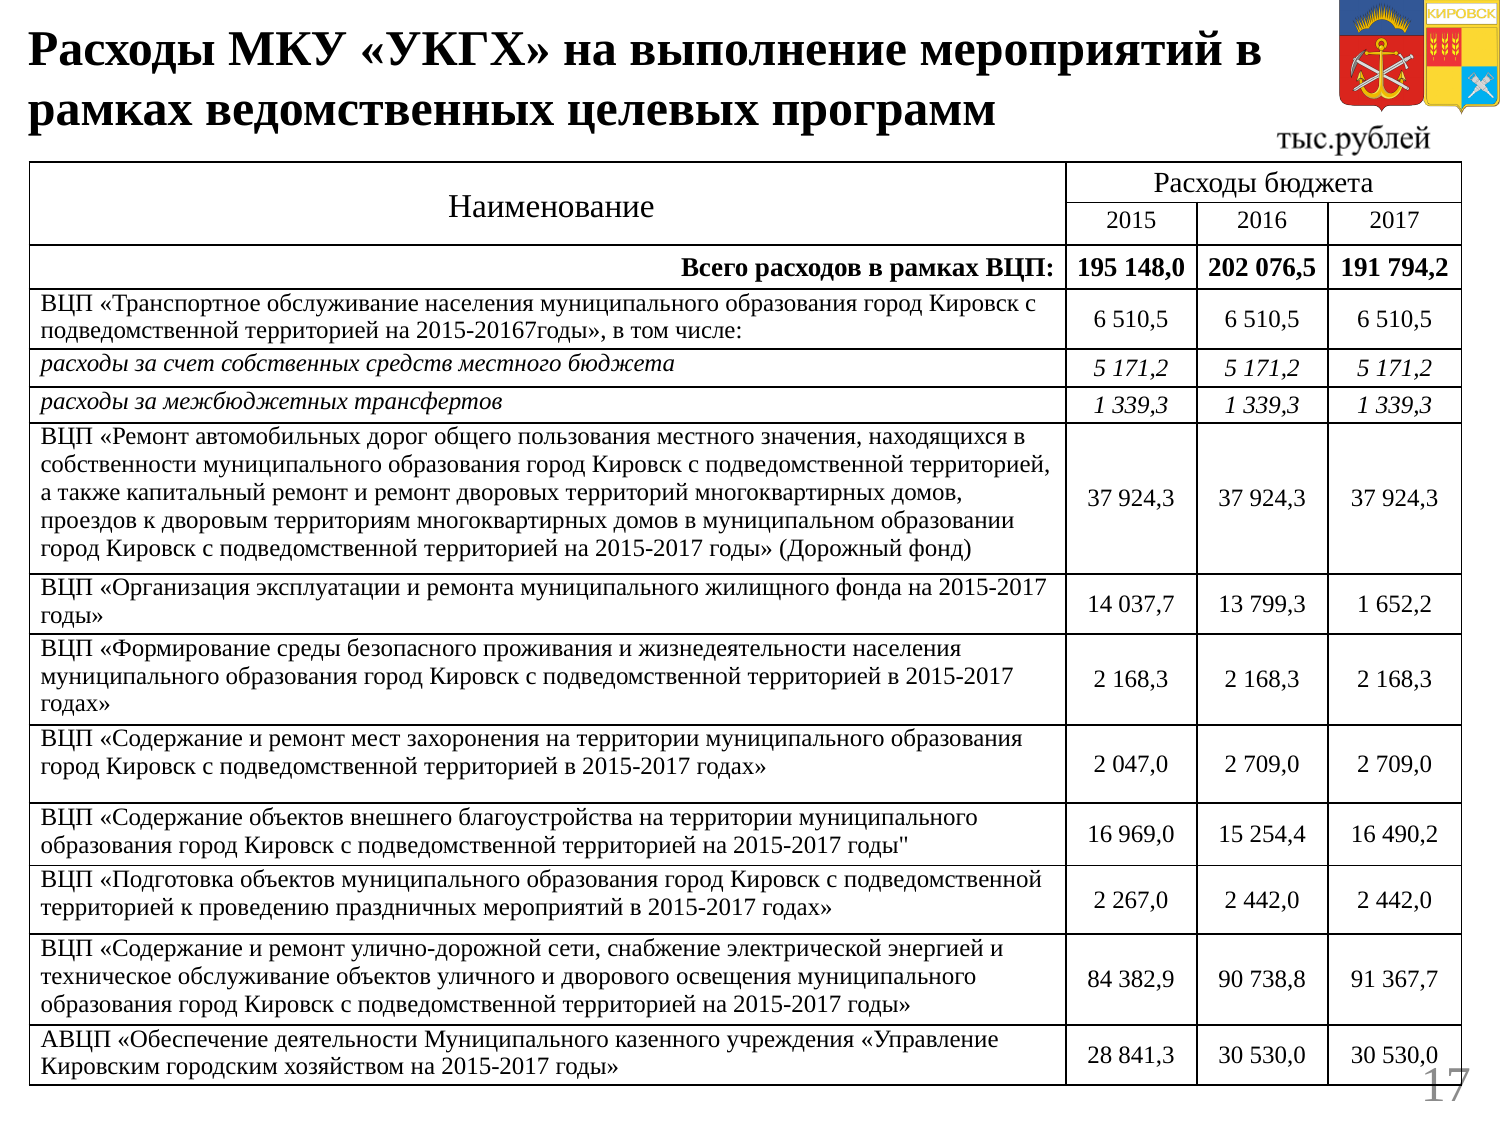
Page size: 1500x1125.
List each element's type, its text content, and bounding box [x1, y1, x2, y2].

table_cell 91 367,7 [1329, 935, 1461, 1024]
table_cell 6 510,5 [1198, 290, 1327, 348]
table_cell расходы за счет собственных средств местного бюджета [30, 350, 1065, 386]
table_cell ВЦП «Подготовка объектов муниципального образования город Кировск с подведомственной территорией к проведению праздничных мероприятий в 2015-2017 годах» [30, 866, 1065, 933]
table_cell 2 442,0 [1329, 866, 1461, 933]
table_cell 13 799,3 [1198, 575, 1327, 633]
table_header Расходы бюджета [1067, 163, 1461, 202]
table_cell 16 969,0 [1067, 804, 1196, 865]
table_cell 6 510,5 [1067, 290, 1196, 348]
table_header Наименование [30, 163, 1065, 244]
table_cell ВЦП «Формирование среды безопасного проживания и жизнедеятельности населения муниципального образования город Кировск с подведомственной территорией в 2015-2017 годах» [30, 635, 1065, 724]
table_cell 5 171,2 [1067, 350, 1196, 386]
table_cell расходы за межбюджетных трансфертов [30, 388, 1065, 422]
table_cell 37 924,3 [1198, 424, 1327, 573]
table_cell 15 254,4 [1198, 804, 1327, 865]
table_cell 1 652,2 [1329, 575, 1461, 633]
picture [1209, 104, 1453, 177]
table_cell 16 490,2 [1329, 804, 1461, 865]
table_cell 5 171,2 [1329, 350, 1461, 386]
table_cell 2 047,0 [1067, 726, 1196, 802]
table_cell 191 794,2 [1329, 246, 1461, 288]
table_cell 195 148,0 [1067, 246, 1196, 288]
table_cell 1 339,3 [1198, 388, 1327, 422]
table_cell 84 382,9 [1067, 935, 1196, 1024]
table_cell 28 841,3 [1067, 1026, 1196, 1084]
table_cell 2 709,0 [1198, 726, 1327, 802]
table_cell АВЦП «Обеспечение деятельности Муниципального казенного учреждения «Управление Кировским городским хозяйством на 2015-2017 годы» [30, 1026, 1065, 1084]
table_cell 2016 [1198, 203, 1327, 244]
table_cell 2017 [1329, 203, 1461, 244]
table_cell ВЦП «Транспортное обслуживание населения муниципального образования город Кировск с подведомственной территорией на 2015-20167годы», в том числе: [30, 290, 1065, 348]
table_cell 30 530,0 [1329, 1026, 1461, 1084]
table_cell 5 171,2 [1198, 350, 1327, 386]
table_cell 2 267,0 [1067, 866, 1196, 933]
table_cell 202 076,5 [1198, 246, 1327, 288]
table_cell ВЦП «Ремонт автомобильных дорог общего пользования местного значения, находящихся в собственности муниципального образования город Кировск с подведомственной территорией, а также капитальный ремонт и ремонт дворовых территорий многоквартирных домов, проездов к дворовым территориям многоквартирных домов в муниципальном образовании город Кировск с подведомственной территорией на 2015-2017 годы» (Дорожный фонд) [30, 424, 1065, 573]
table_cell 2 168,3 [1329, 635, 1461, 724]
table_cell 90 738,8 [1198, 935, 1327, 1024]
table_cell 30 530,0 [1198, 1026, 1327, 1084]
table_cell 2 168,3 [1067, 635, 1196, 724]
table_cell Всего расходов в рамках ВЦП: [30, 246, 1065, 288]
table_cell ВЦП «Содержание и ремонт мест захоронения на территории муниципального образования город Кировск с подведомственной территорией в 2015-2017 годах» [30, 726, 1065, 802]
table_cell 1 339,3 [1329, 388, 1461, 422]
table_cell 1 339,3 [1067, 388, 1196, 422]
table_cell 37 924,3 [1329, 424, 1461, 573]
table_cell 2015 [1067, 203, 1196, 244]
slide_number 17 [1299, 1051, 1486, 1112]
table_cell ВЦП «Содержание объектов внешнего благоустройства на территории муниципального образования город Кировск с подведомственной территорией на 2015-2017 годы" [30, 804, 1065, 865]
table_cell 14 037,7 [1067, 575, 1196, 633]
table_cell 2 168,3 [1198, 635, 1327, 724]
table_cell ВЦП «Содержание и ремонт улично-дорожной сети, снабжение электрической энергией и техническое обслуживание объектов уличного и дворового освещения муниципального образования город Кировск с подведомственной территорией на 2015-2017 годы» [30, 935, 1065, 1024]
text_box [1313, 0, 1500, 123]
table_cell 2 442,0 [1198, 866, 1327, 933]
title Расходы МКУ «УКГХ» на выполнение мероприятий в рамках ведомственных целевых программ [27, 7, 1308, 185]
table_cell 6 510,5 [1329, 290, 1461, 348]
table_cell ВЦП «Организация эксплуатации и ремонта муниципального жилищного фонда на 2015-2017 годы» [30, 575, 1065, 633]
table_cell 2 709,0 [1329, 726, 1461, 802]
table_cell 37 924,3 [1067, 424, 1196, 573]
